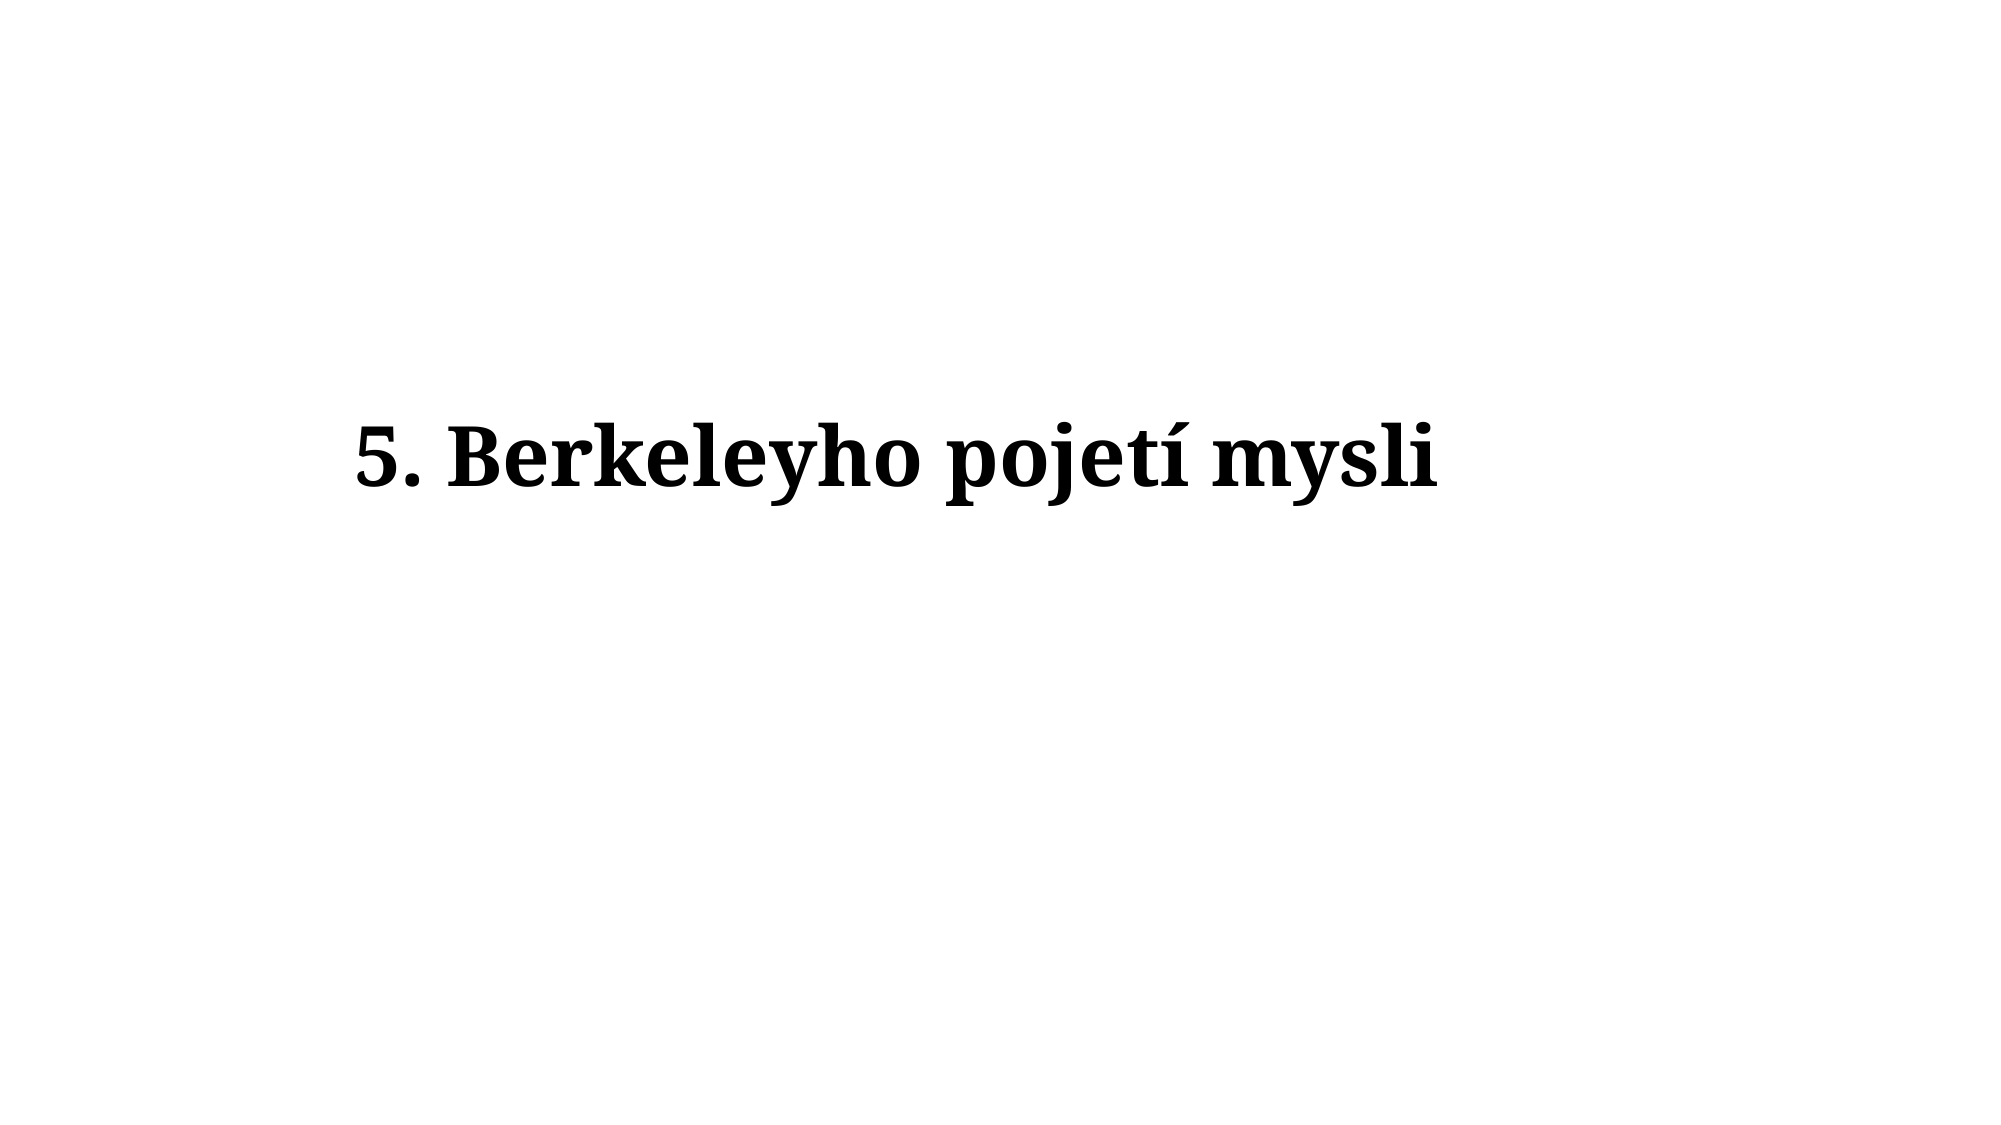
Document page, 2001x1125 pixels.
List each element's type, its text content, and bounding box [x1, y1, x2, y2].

list 5. Berkeleyho pojetí mysli [339, 406, 1819, 1025]
